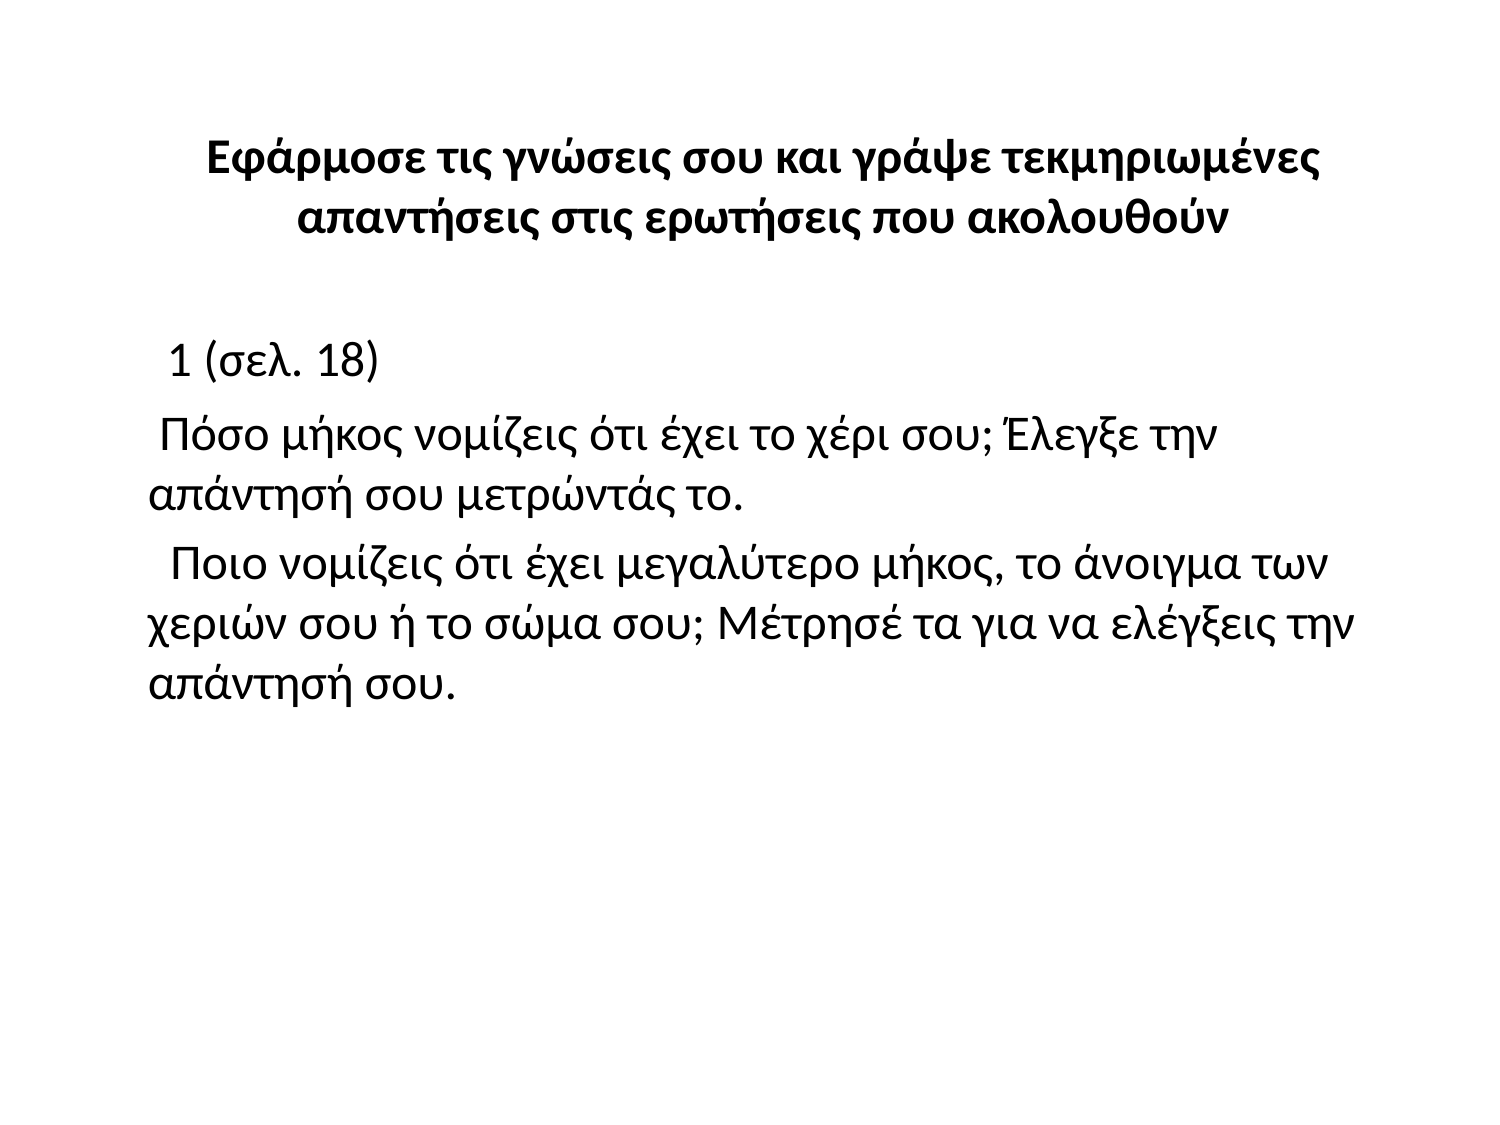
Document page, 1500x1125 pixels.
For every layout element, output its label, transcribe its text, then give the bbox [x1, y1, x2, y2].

list 1 (σελ. 18) Πόσο μήκος νομίζεις ότι έχει το χέρι σου; Έλεγξε την απάντησή σου μετρώντάς το. Ποιο νομίζεις ότι έχει μεγαλύτερο μήκος, το άνοιγμα των χεριών σου ή το σώμα σου; Μέτρησέ τα για να ελέγξεις την απάντησή σου. [76, 302, 1427, 1046]
title Εφάρμοσε τις γνώσεις σου και γράψε τεκμηριωμένες απαντήσεις στις ερωτήσεις που ακολουθούν [88, 90, 1439, 278]
